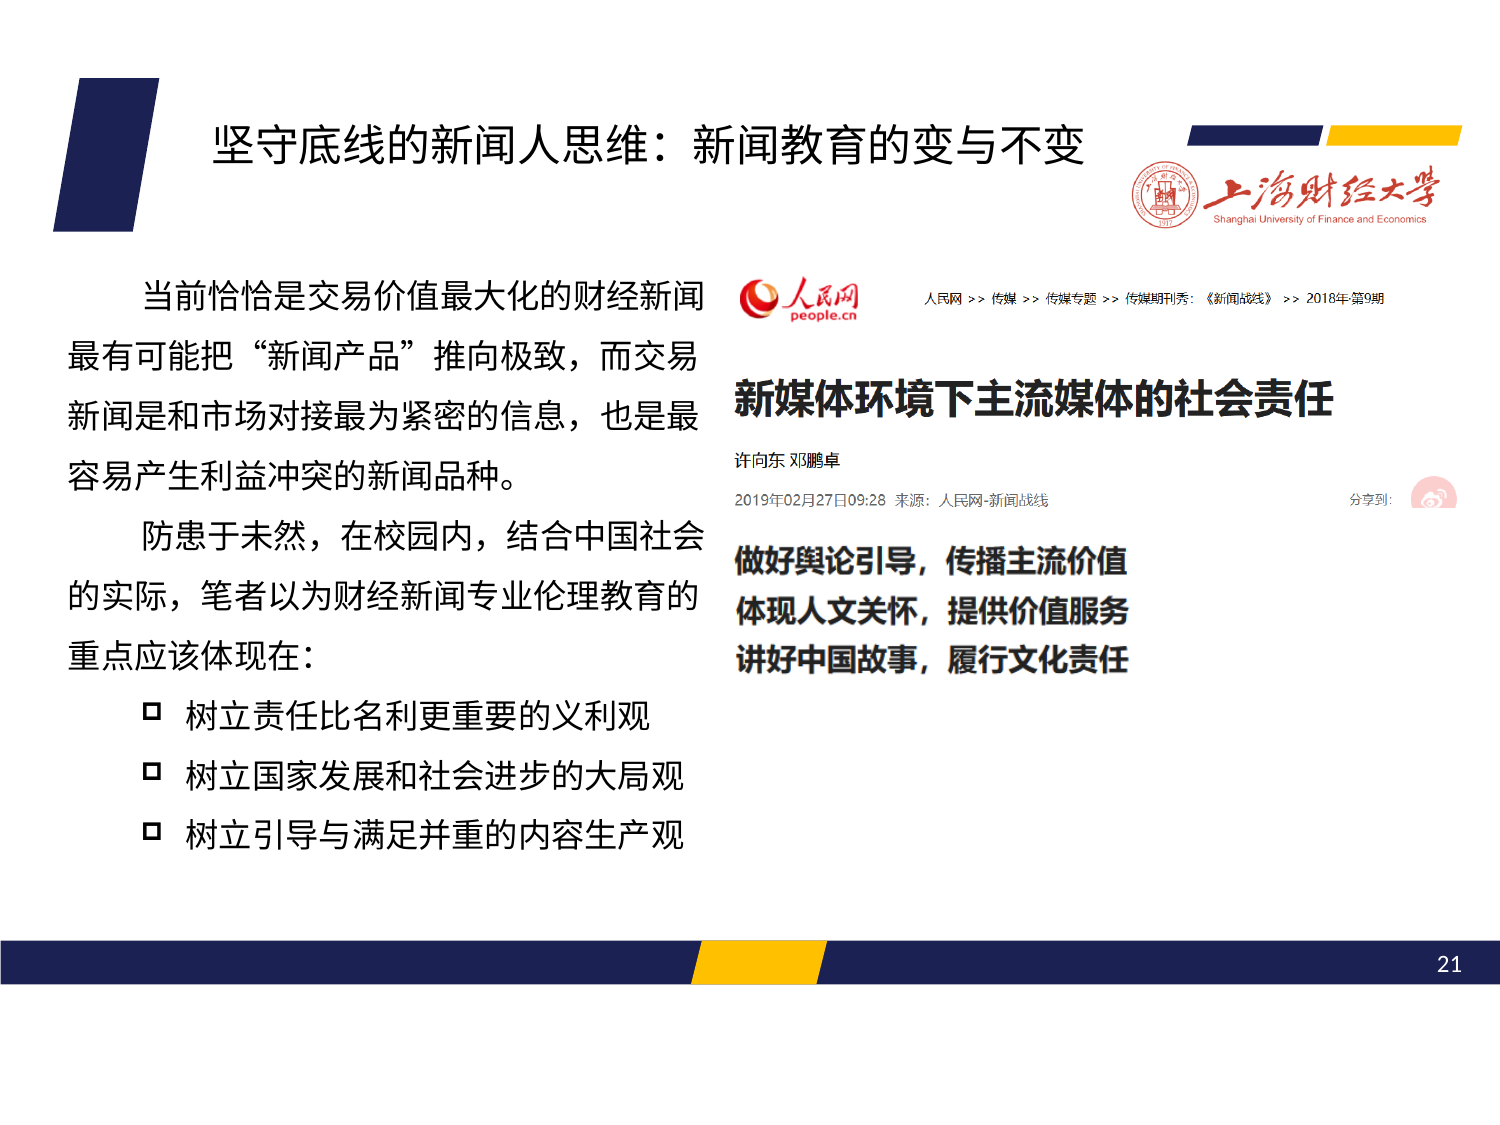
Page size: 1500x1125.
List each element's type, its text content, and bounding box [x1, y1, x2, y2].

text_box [731, 276, 1463, 681]
text_box [50, 76, 162, 234]
text_box [1185, 123, 1326, 144]
text_box 坚守底线的新闻人思维：新闻教育的变与不变 [196, 110, 1106, 178]
text_box 当前恰恰是交易价值最大化的财经新闻最有可能把“新闻产品”推向极致，而交易新闻是和市场对接最为紧密的信息，也是最容易产生利益冲突的新闻品种。 防患于未然，在校园内，结合中国社会的实际，笔者以为财经新闻专业伦理教育的重点应该体现在： 树立责任比名利更重要的义利观 树立国家发展和社会进步的大局观 树立引导与满足并重的内容生产观 [53, 248, 739, 862]
slide_number 21 [1127, 940, 1478, 985]
text_box [688, 938, 830, 987]
text_box [0, 938, 701, 986]
text_box [819, 938, 1500, 986]
picture [1107, 145, 1463, 236]
text_box [1324, 123, 1465, 144]
